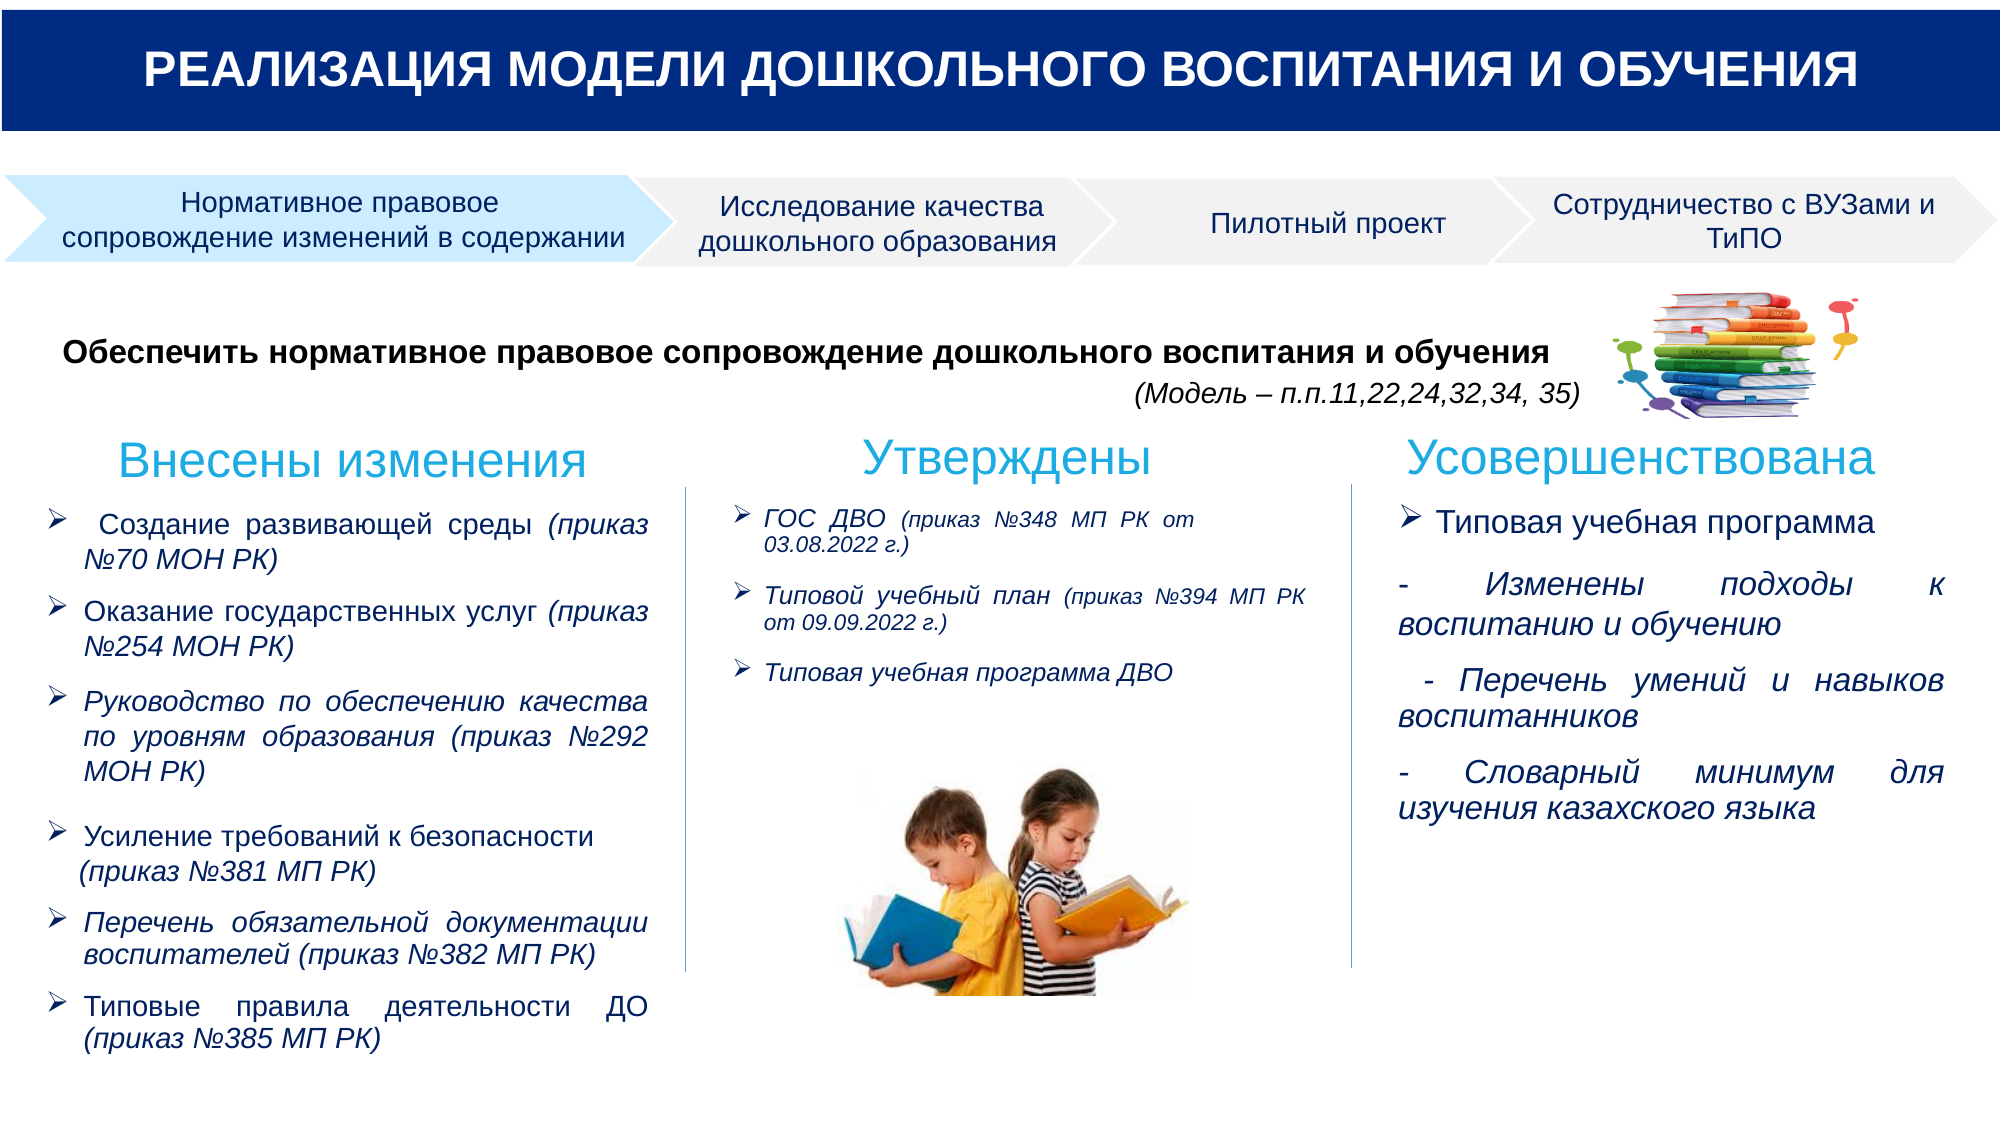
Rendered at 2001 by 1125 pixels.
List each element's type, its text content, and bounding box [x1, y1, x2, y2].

text_box ГОС ДВО (приказ №348 МП РК от 03.08.2022 г.) Типовой учебный план (приказ №394 МП РК от 09.09.2022 г.) Типовая учебная программа ДВО [717, 497, 1321, 696]
title РЕАЛИЗАЦИЯ МОДЕЛИ ДОШКОЛЬНОГО ВОСПИТАНИЯ И ОБУЧЕНИЯ [1, 9, 2000, 131]
text_box Утверждены [704, 424, 1296, 485]
text_box Создание развивающей среды (приказ №70 МОН РК) Оказание государственных услуг (приказ №254 МОН РК) Руководство по обеспечению качества по уровням образования (приказ №292 МОН РК) Усиление требований к безопасности (приказ №381 МП РК) Перечень обязательной документации воспитателей (приказ №382 МП РК) Типовые правила деятельности ДО (приказ №385 МП РК) [30, 497, 664, 1077]
text_box Типовая учебная программа - Изменены подходы к воспитанию и обучению - Перечень умений и навыков воспитанников - Словарный минимум для изучения казахского языка [1383, 497, 1961, 996]
picture [838, 762, 1192, 996]
text_box Внесены изменения [50, 427, 641, 488]
text_box Сотрудничество с ВУЗами и ТиПО [1486, 174, 2000, 266]
text_box Нормативное правовое сопровождение изменений в содержании [0, 172, 673, 265]
text_box Усовершенствована [1338, 424, 1930, 485]
picture [1604, 291, 1871, 419]
text_box Обеспечить нормативное правовое сопровождение дошкольного воспитания и обучения (Модель – п.п.11,22,24,32,34, 35) [45, 323, 1604, 418]
text_box Исследование качества дошкольного образования [627, 175, 1113, 269]
text_box Пилотный проект [1068, 175, 1531, 268]
